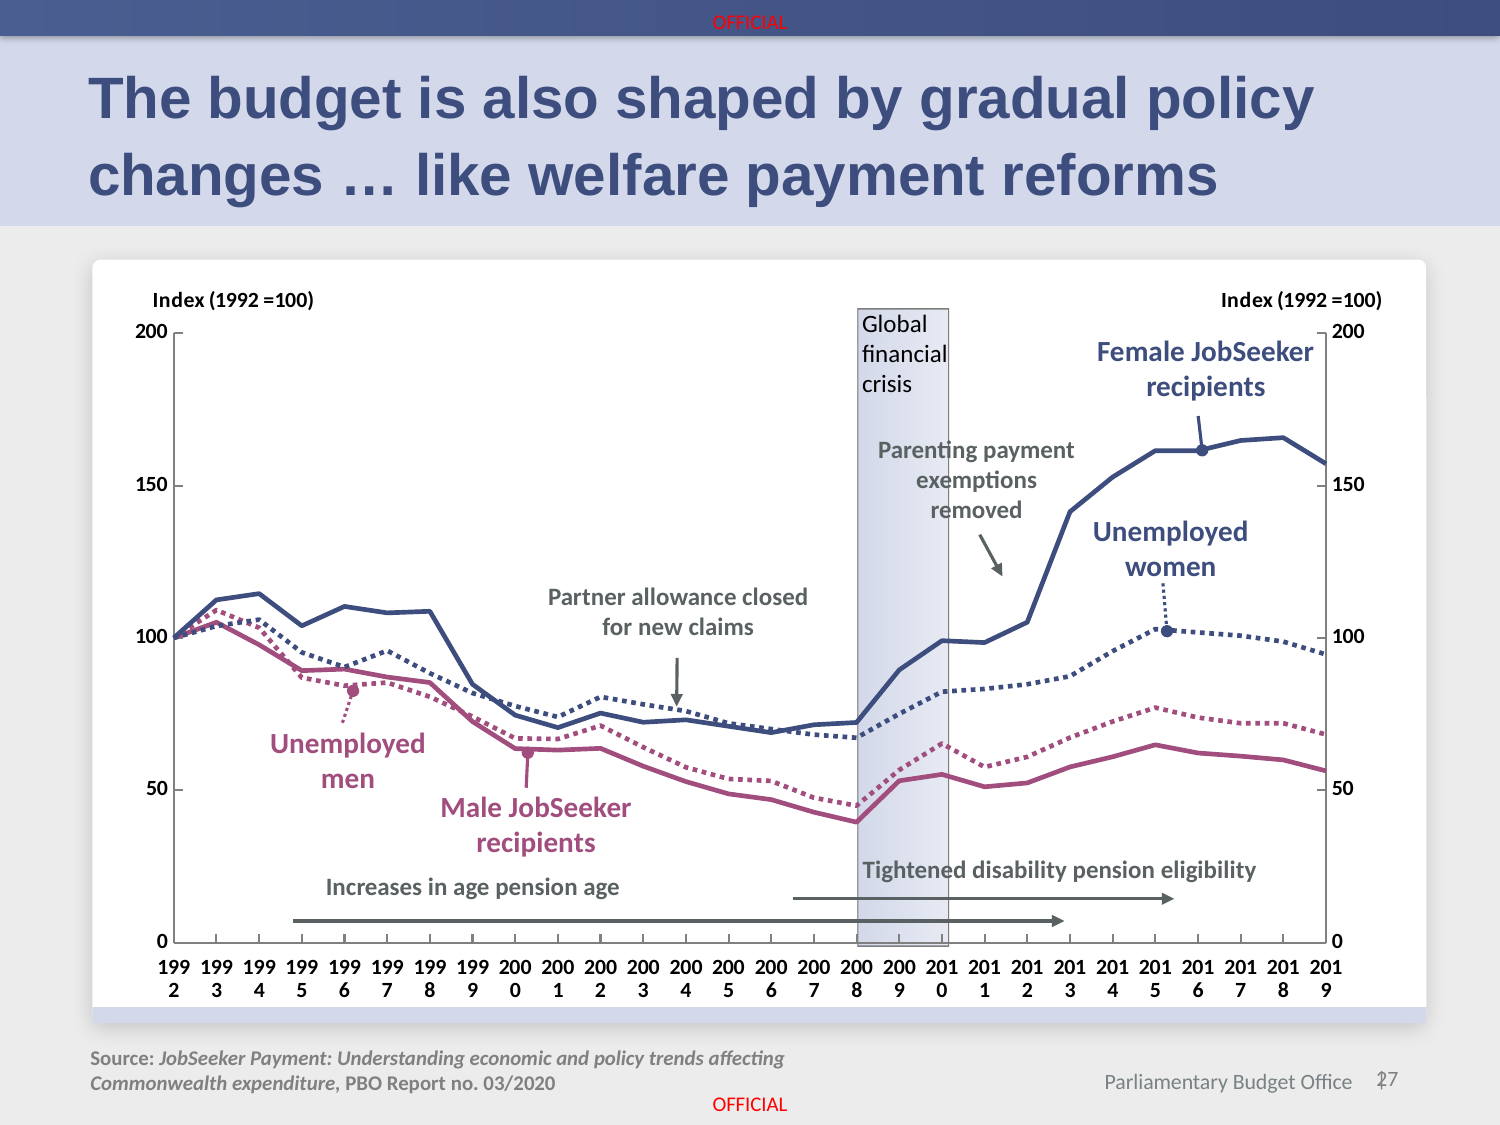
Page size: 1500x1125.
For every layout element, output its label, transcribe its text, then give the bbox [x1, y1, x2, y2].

text_box Source: JobSeeker Payment: Understanding economic and policy trends affecting Commonwealth expenditure, PBO Report no. 03/2020 [75, 1037, 815, 1102]
chart [95, 283, 1404, 1005]
title The budget is also shaped by gradual policy changes … like welfare payment reforms [88, 33, 1427, 227]
